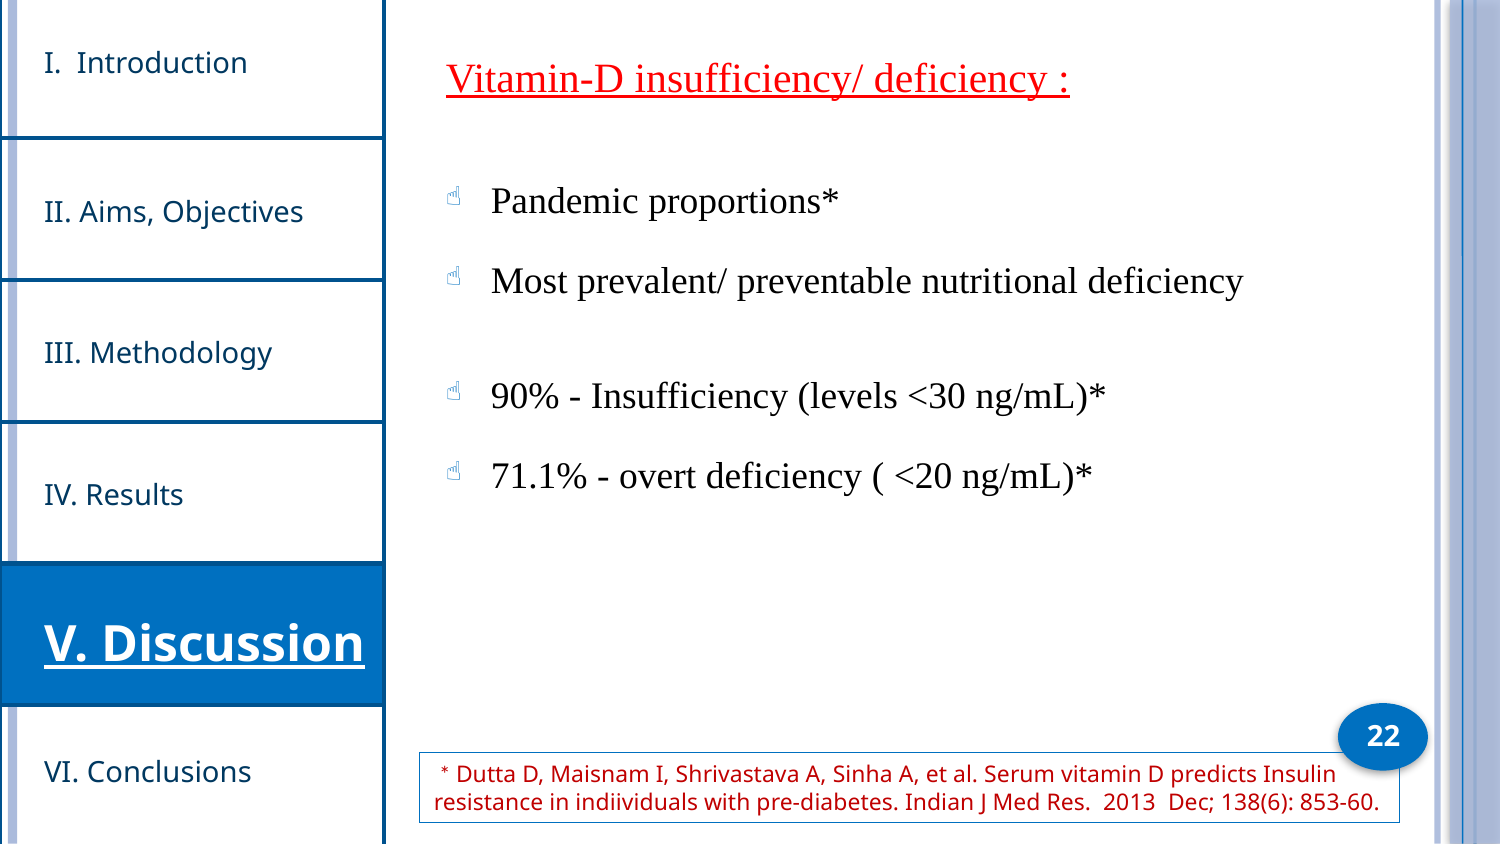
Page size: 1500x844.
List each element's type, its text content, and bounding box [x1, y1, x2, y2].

text_box [0, 136, 386, 278]
text_box [0, 420, 386, 561]
text_box IV. Results [29, 469, 408, 519]
list Vitamin-D insufficiency/ deficiency : Pandemic proportions* Most prevalent/ preventable nutritional deficiency 90% - Insufficiency (levels <30 ng/mL)* 71.1% - overt deficiency ( <20 ng/mL)* [431, 43, 1400, 752]
text_box [0, 561, 386, 703]
text_box [0, 278, 386, 420]
text_box [0, 703, 386, 844]
text_box I. Introduction [29, 37, 325, 87]
text_box VI. Conclusions [29, 745, 408, 796]
text_box V. Discussion [29, 604, 408, 679]
text_box III. Methodology [29, 327, 408, 378]
text_box * Dutta D, Maisnam I, Shrivastava A, Sinha A, et al. Serum vitamin D predicts Insulin resistance in indiividuals with pre-diabetes. Indian J Med Res. 2013 Dec; 138(6): 853-60. [419, 752, 1400, 823]
text_box [0, 0, 386, 136]
text_box II. Aims, Objectives [29, 185, 408, 236]
slide_number 22 [1400, 705, 1434, 770]
